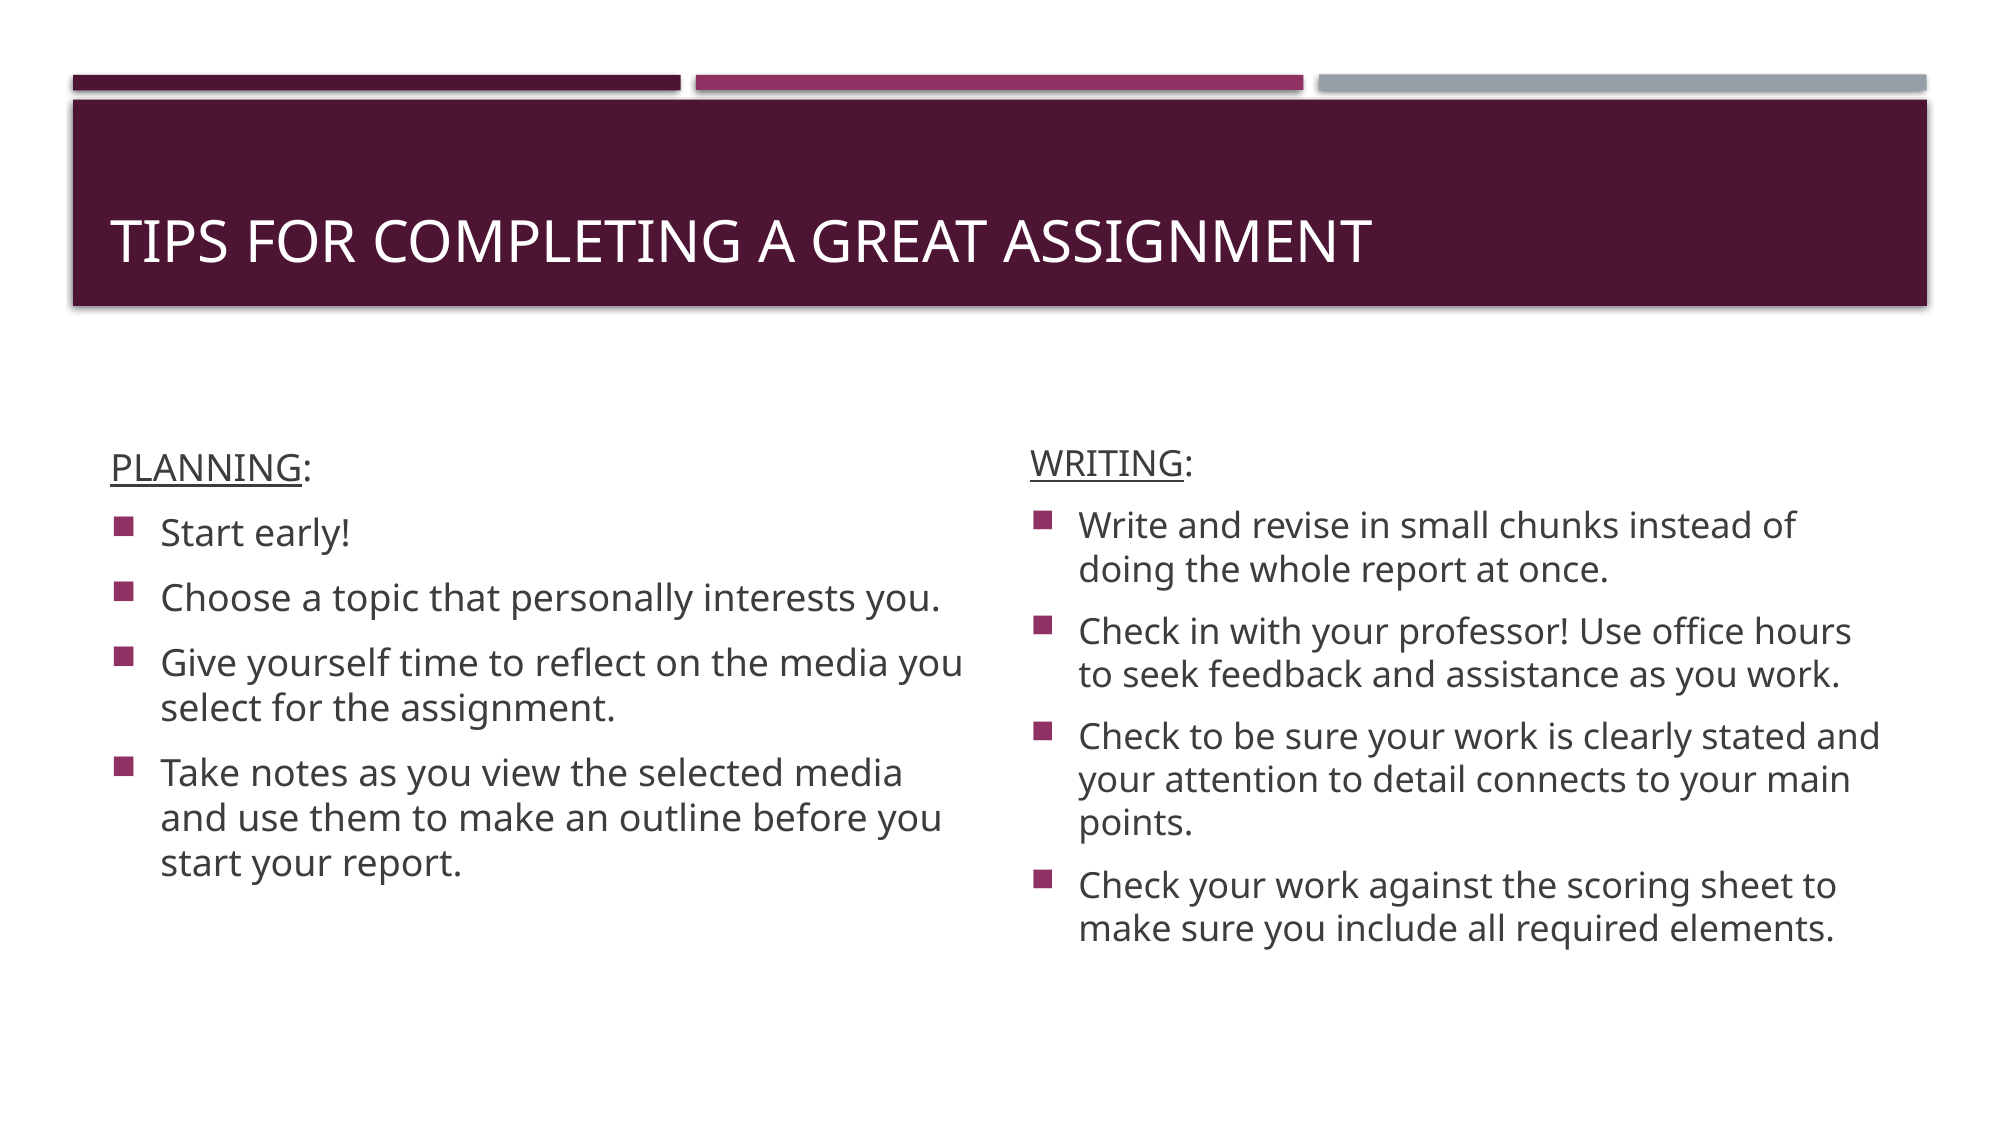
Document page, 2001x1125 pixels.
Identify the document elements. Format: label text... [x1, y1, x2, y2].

list WRITING: Write and revise in small chunks instead of doing the whole report at once. Check in with your professor! Use office hours to seek feedback and assistance as you work. Check to be sure your work is clearly stated and your attention to detail connects to your main points. Check your work against the scoring sheet to make sure you include all required elements. [1015, 365, 1905, 962]
title Tips for completing a great assignment [95, 119, 1905, 282]
list PLANNING: Start early! Choose a topic that personally interests you. Give yourself time to reflect on the media you select for the assignment. Take notes as you view the selected media and use them to make an outline before you start your report. [95, 365, 985, 962]
